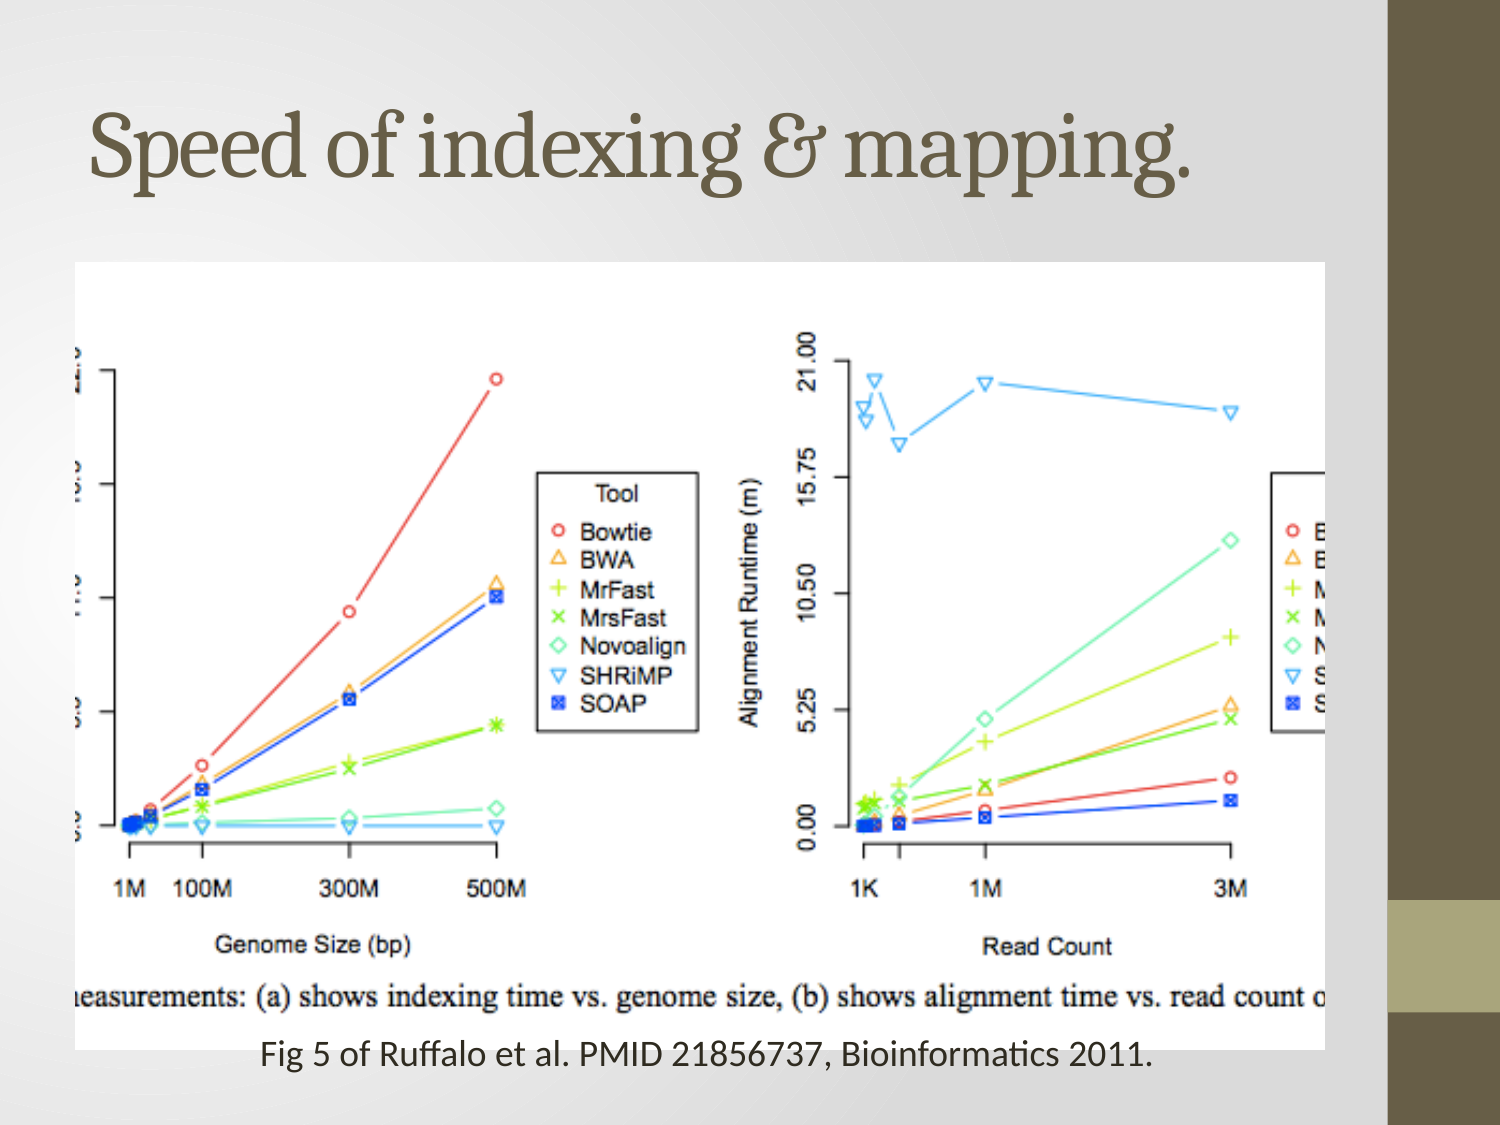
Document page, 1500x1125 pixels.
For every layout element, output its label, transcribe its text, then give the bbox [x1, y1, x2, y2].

title Speed of indexing & mapping. [75, 45, 1325, 233]
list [74, 261, 1326, 1051]
text_box Fig 5 of Ruffalo et al. PMID 21856737, Bioinformatics 2011. [245, 1057, 1170, 1082]
